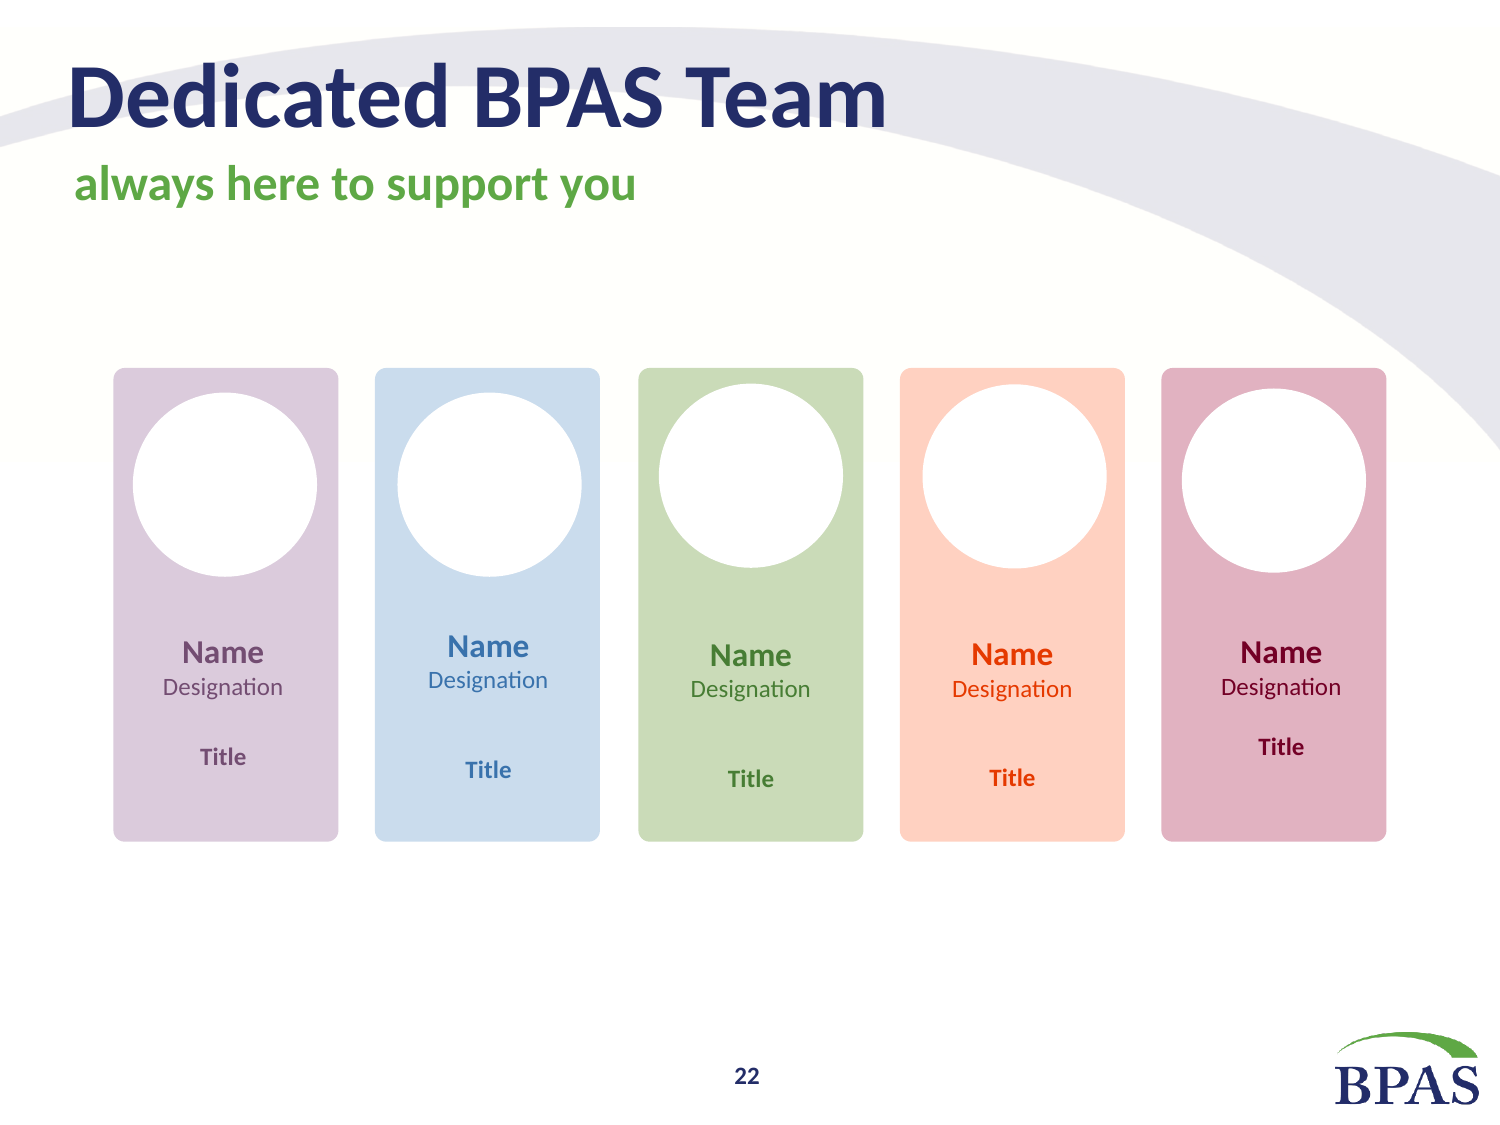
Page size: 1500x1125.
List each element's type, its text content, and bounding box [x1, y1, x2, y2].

slide_number 22 [572, 1044, 923, 1105]
text_box Name Designation Title [383, 608, 594, 859]
text_box [132, 392, 318, 577]
text_box Name Designation Title [118, 615, 329, 816]
title Dedicated BPAS Team [53, 28, 1175, 177]
text_box [897, 365, 1128, 844]
text_box [1159, 365, 1389, 844]
text_box Name Designation Title [1176, 615, 1387, 775]
text_box [658, 383, 844, 568]
text_box [636, 365, 866, 844]
picture [1331, 1029, 1482, 1107]
text_box [922, 384, 1107, 569]
text_box Name Designation Title [907, 617, 1118, 807]
text_box [372, 365, 603, 844]
text_box [111, 365, 341, 844]
text_box always here to support you [73, 149, 1500, 215]
text_box [1181, 388, 1367, 573]
text_box [397, 392, 582, 577]
text_box Name Designation Title [645, 617, 856, 838]
